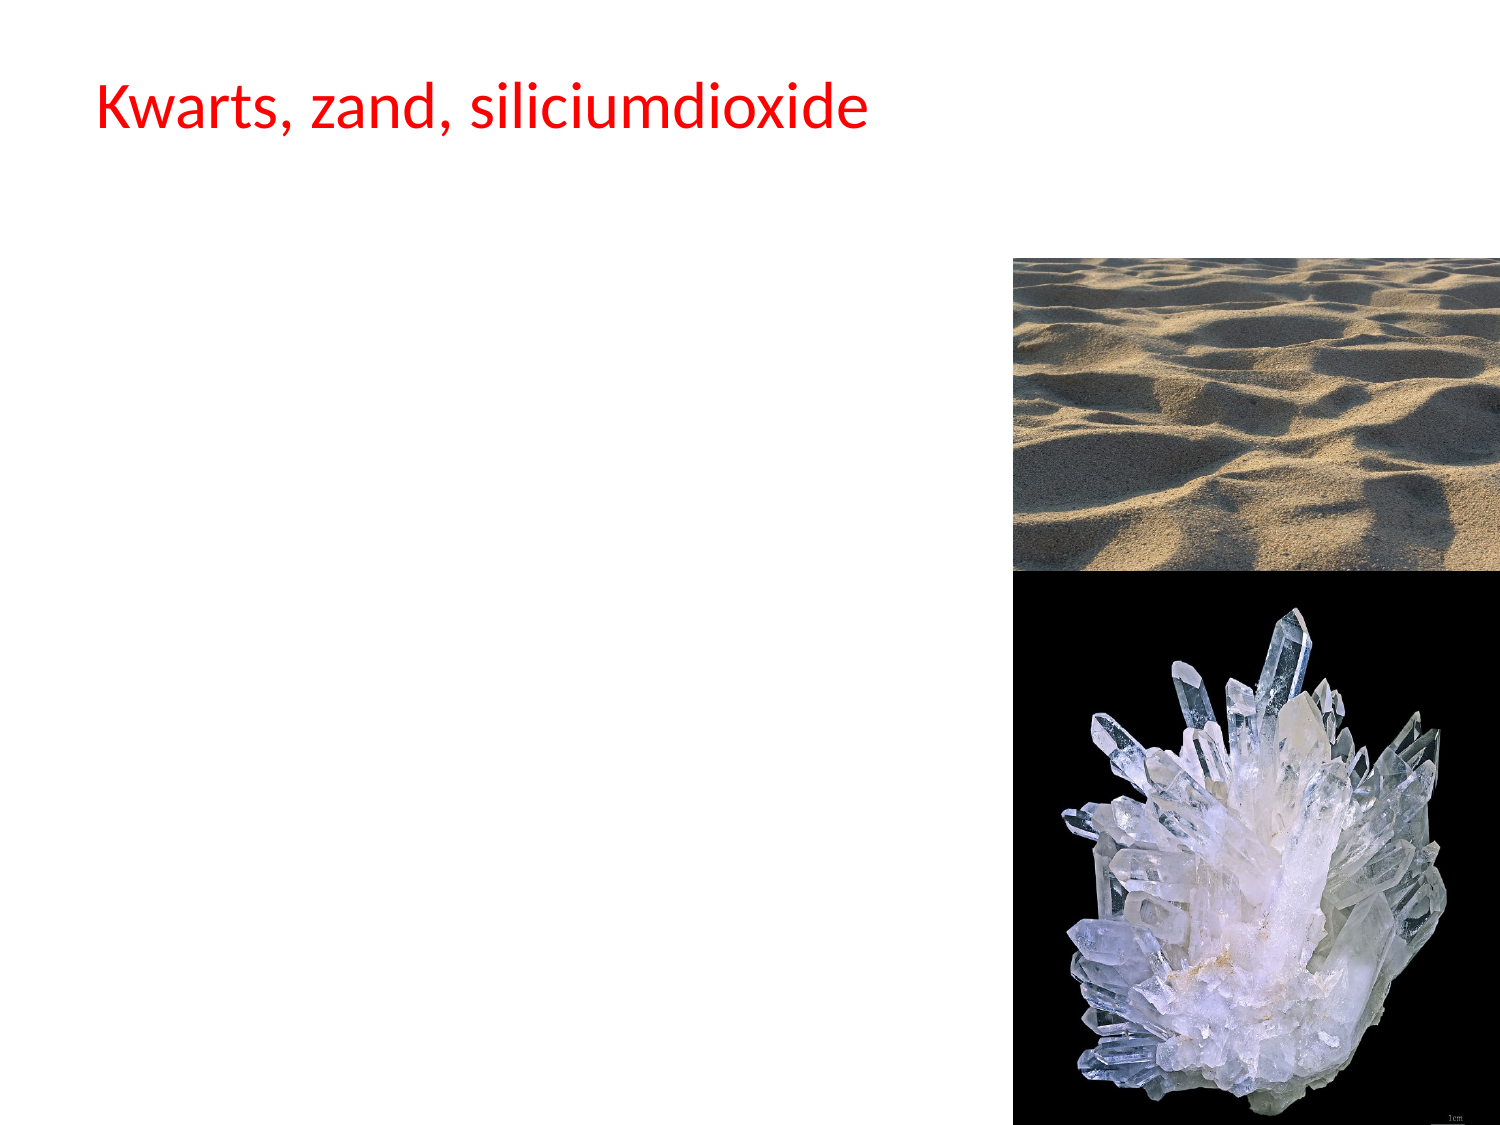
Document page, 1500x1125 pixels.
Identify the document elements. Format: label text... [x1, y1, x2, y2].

text_box Kwarts, zand, siliciumdioxide [81, 54, 1461, 230]
picture [1013, 258, 1500, 1125]
